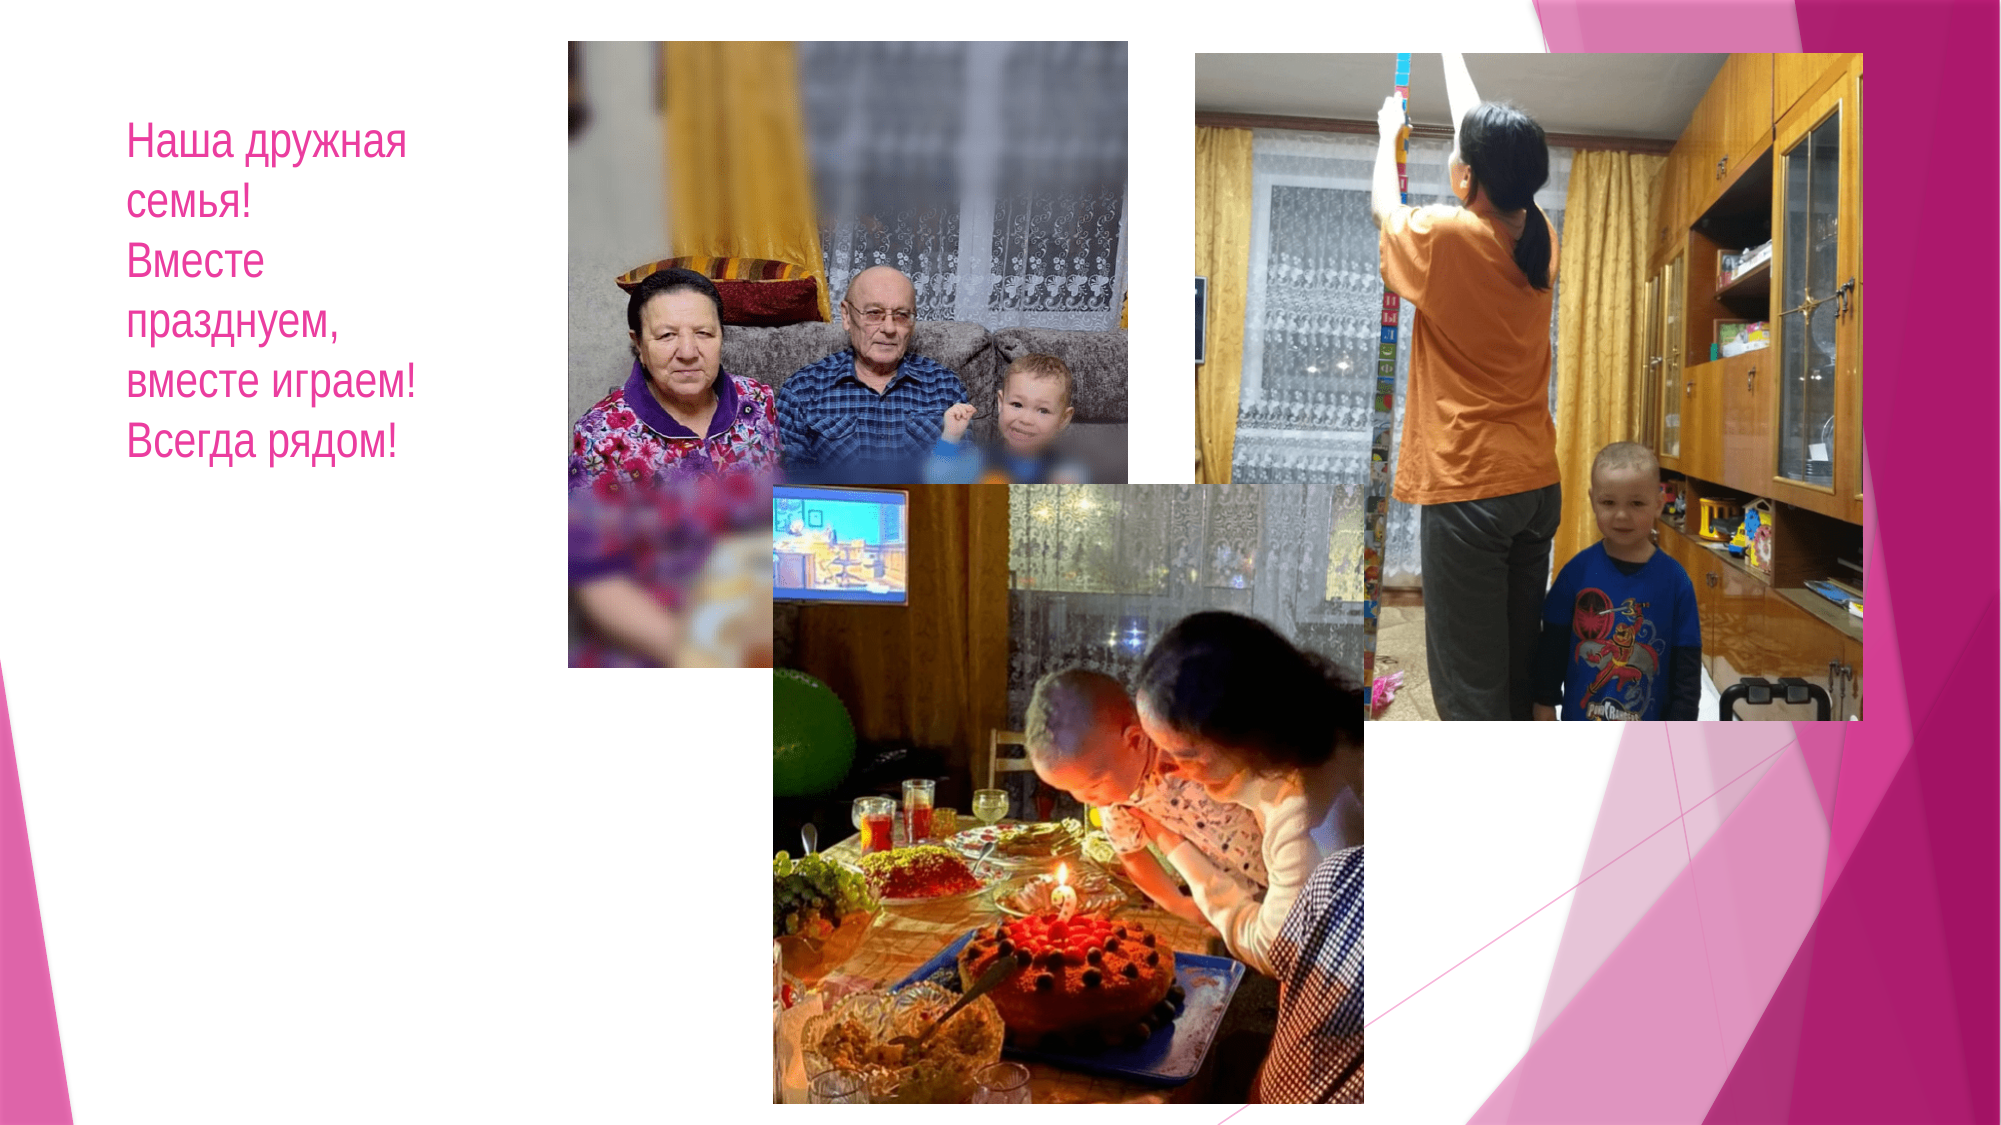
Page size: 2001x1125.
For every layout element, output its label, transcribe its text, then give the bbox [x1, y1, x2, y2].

picture [567, 40, 1863, 1104]
title Наша дружная семья! Вместе празднуем, вместе играем! Всегда рядом! [111, 99, 488, 897]
